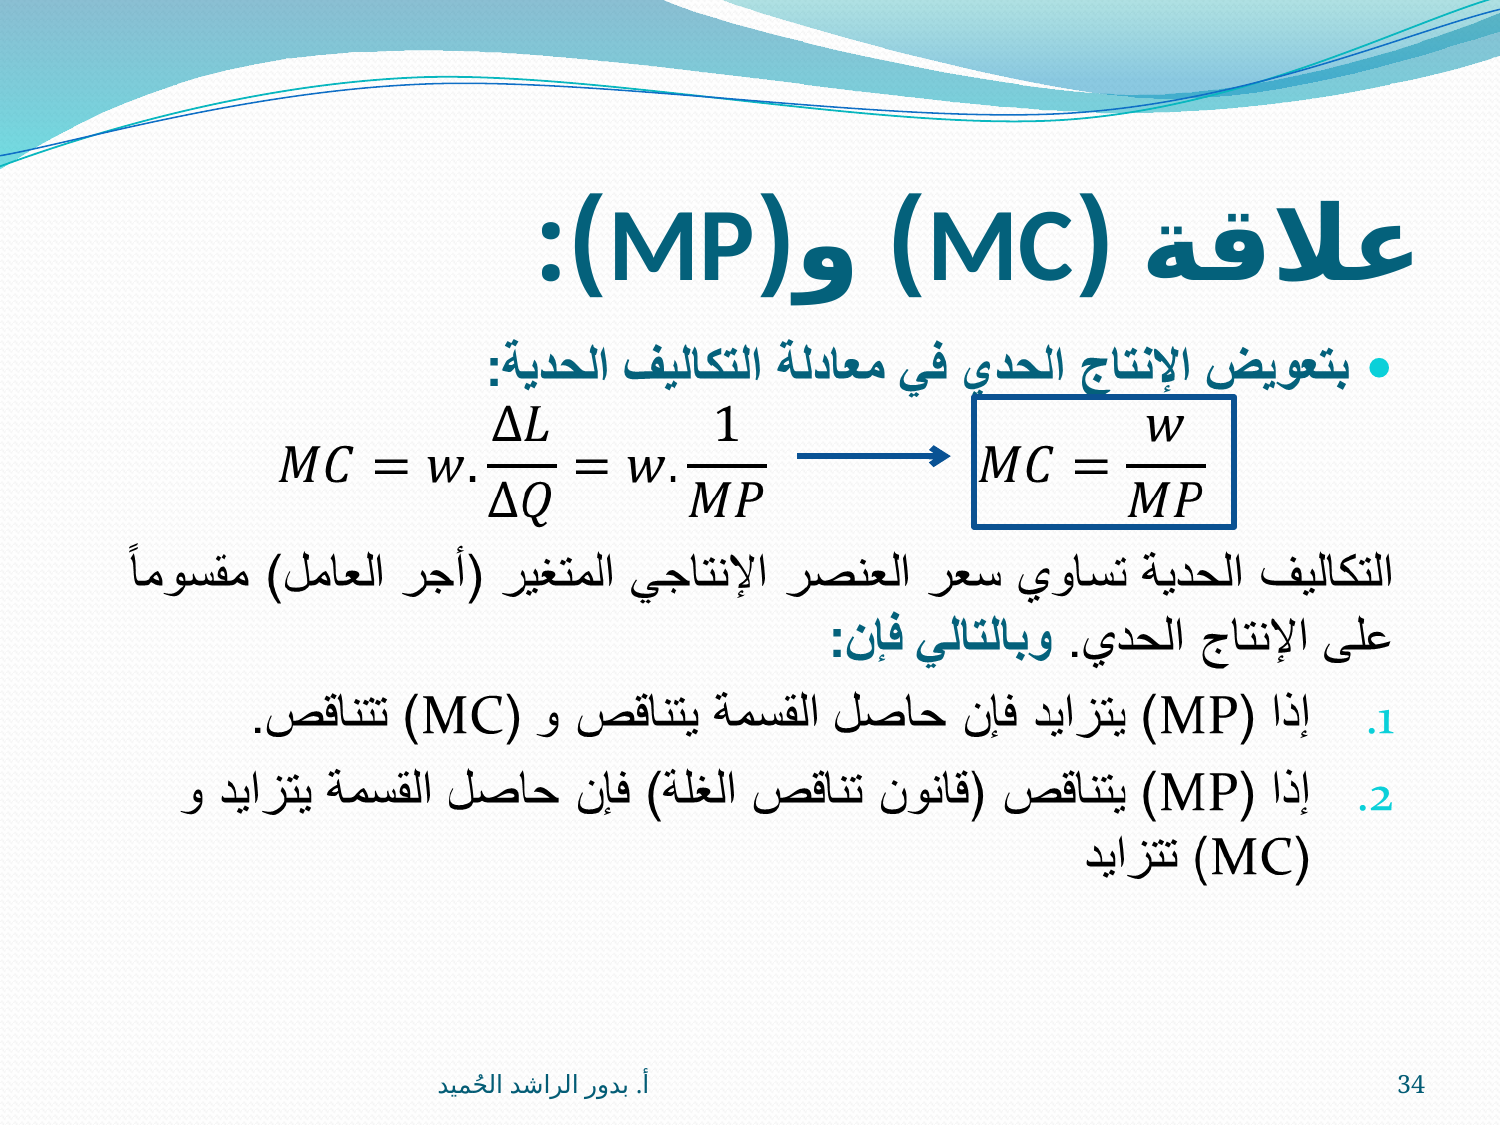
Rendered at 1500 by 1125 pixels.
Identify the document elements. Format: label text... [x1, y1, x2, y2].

text_box [972, 395, 1236, 529]
footer أ. بدور الراشد الحُميد [437, 1042, 988, 1103]
slide_number 34 [1299, 1042, 1425, 1103]
list [75, 317, 1425, 1038]
title علاقة (MC) و(MP): [53, 113, 1424, 302]
